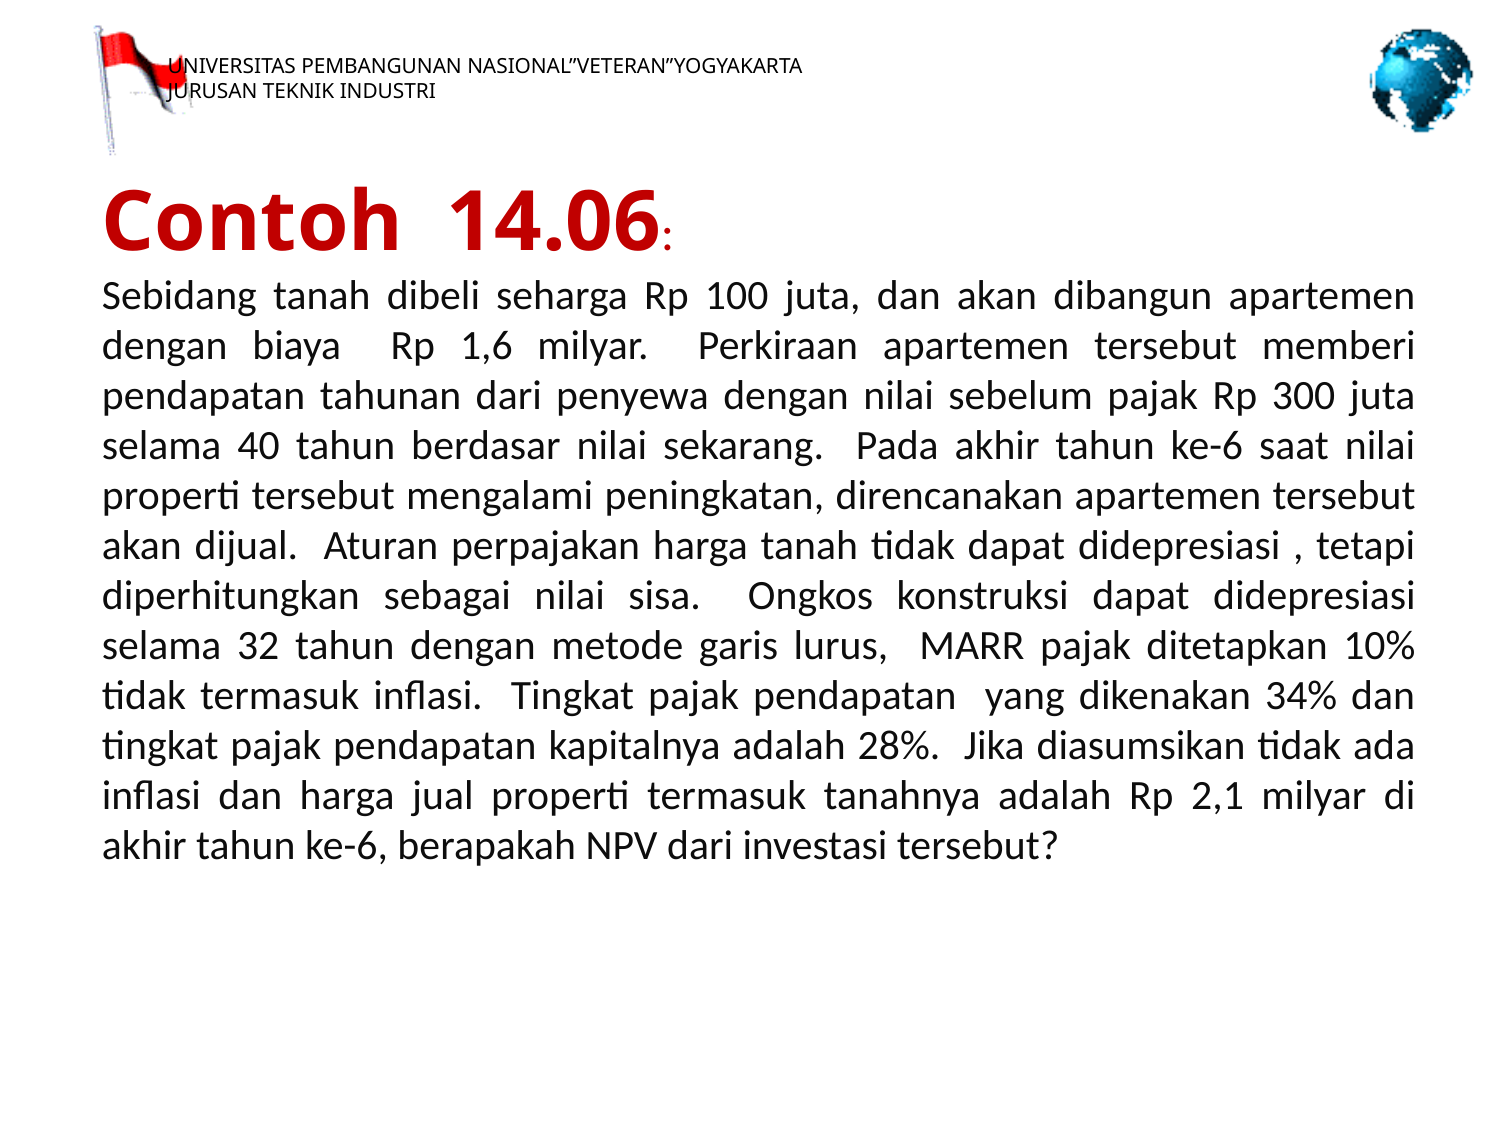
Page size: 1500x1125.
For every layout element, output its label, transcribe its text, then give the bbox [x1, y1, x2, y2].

picture [64, 0, 222, 157]
picture [1293, 0, 1500, 185]
text_box Contoh 14.06: Sebidang tanah dibeli seharga Rp 100 juta, dan akan dibangun apartemen dengan biaya Rp 1,6 milyar. Perkiraan apartemen tersebut memberi pendapatan tahunan dari penyewa dengan nilai sebelum pajak Rp 300 juta selama 40 tahun berdasar nilai sekarang. Pada akhir tahun ke-6 saat nilai properti tersebut mengalami peningkatan, direncanakan apartemen tersebut akan dijual. Aturan perpajakan harga tanah tidak dapat didepresiasi , tetapi diperhitungkan sebagai nilai sisa. Ongkos konstruksi dapat didepresiasi selama 32 tahun dengan metode garis lurus, MARR pajak ditetapkan 10% tidak termasuk inflasi. Tingkat pajak pendapatan yang dikenakan 34% dan tingkat pajak pendapatan kapitalnya adalah 28%. Jika diasumsikan tidak ada inflasi dan harga jual properti termasuk tanahnya adalah Rp 2,1 milyar di akhir tahun ke-6, berapakah NPV dari investasi tersebut? [88, 160, 1430, 361]
